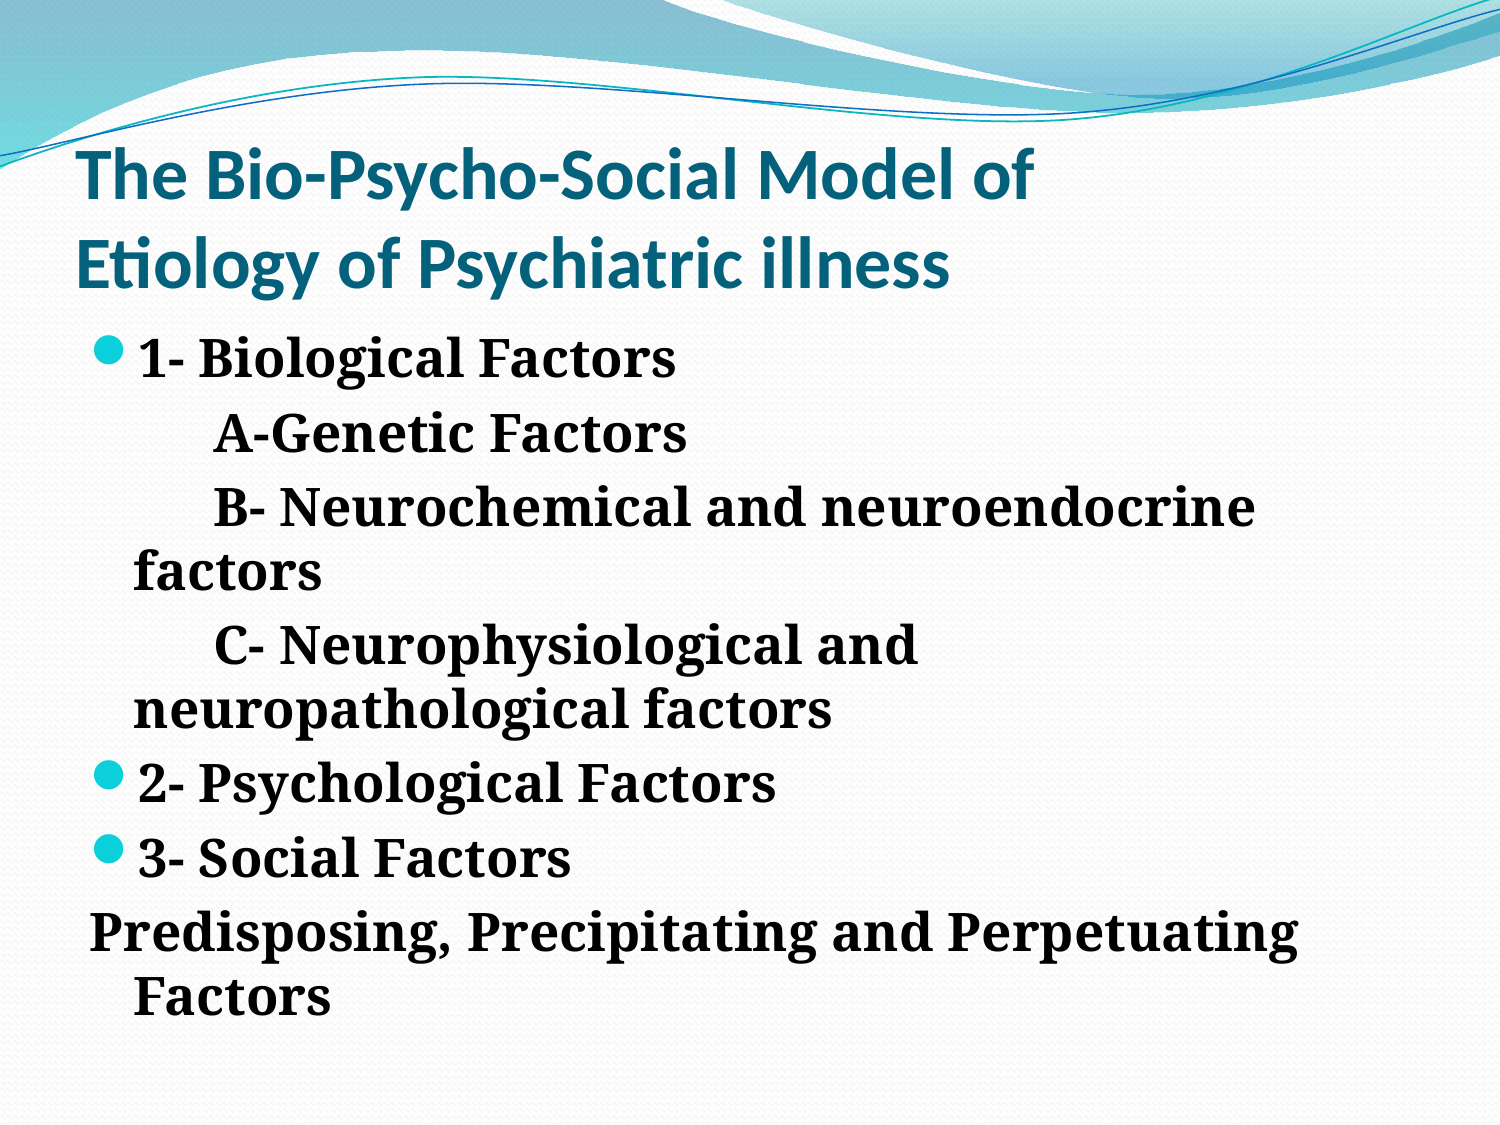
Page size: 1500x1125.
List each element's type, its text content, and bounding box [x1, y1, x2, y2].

list 1- Biological Factors A-Genetic Factors B- Neurochemical and neuroendocrine factors C- Neurophysiological and neuropathological factors 2- Psychological Factors 3- Social Factors Predisposing, Precipitating and Perpetuating Factors [75, 317, 1425, 1038]
title The Bio-Psycho-Social Model of Etiology of Psychiatric illness [75, 115, 1425, 303]
